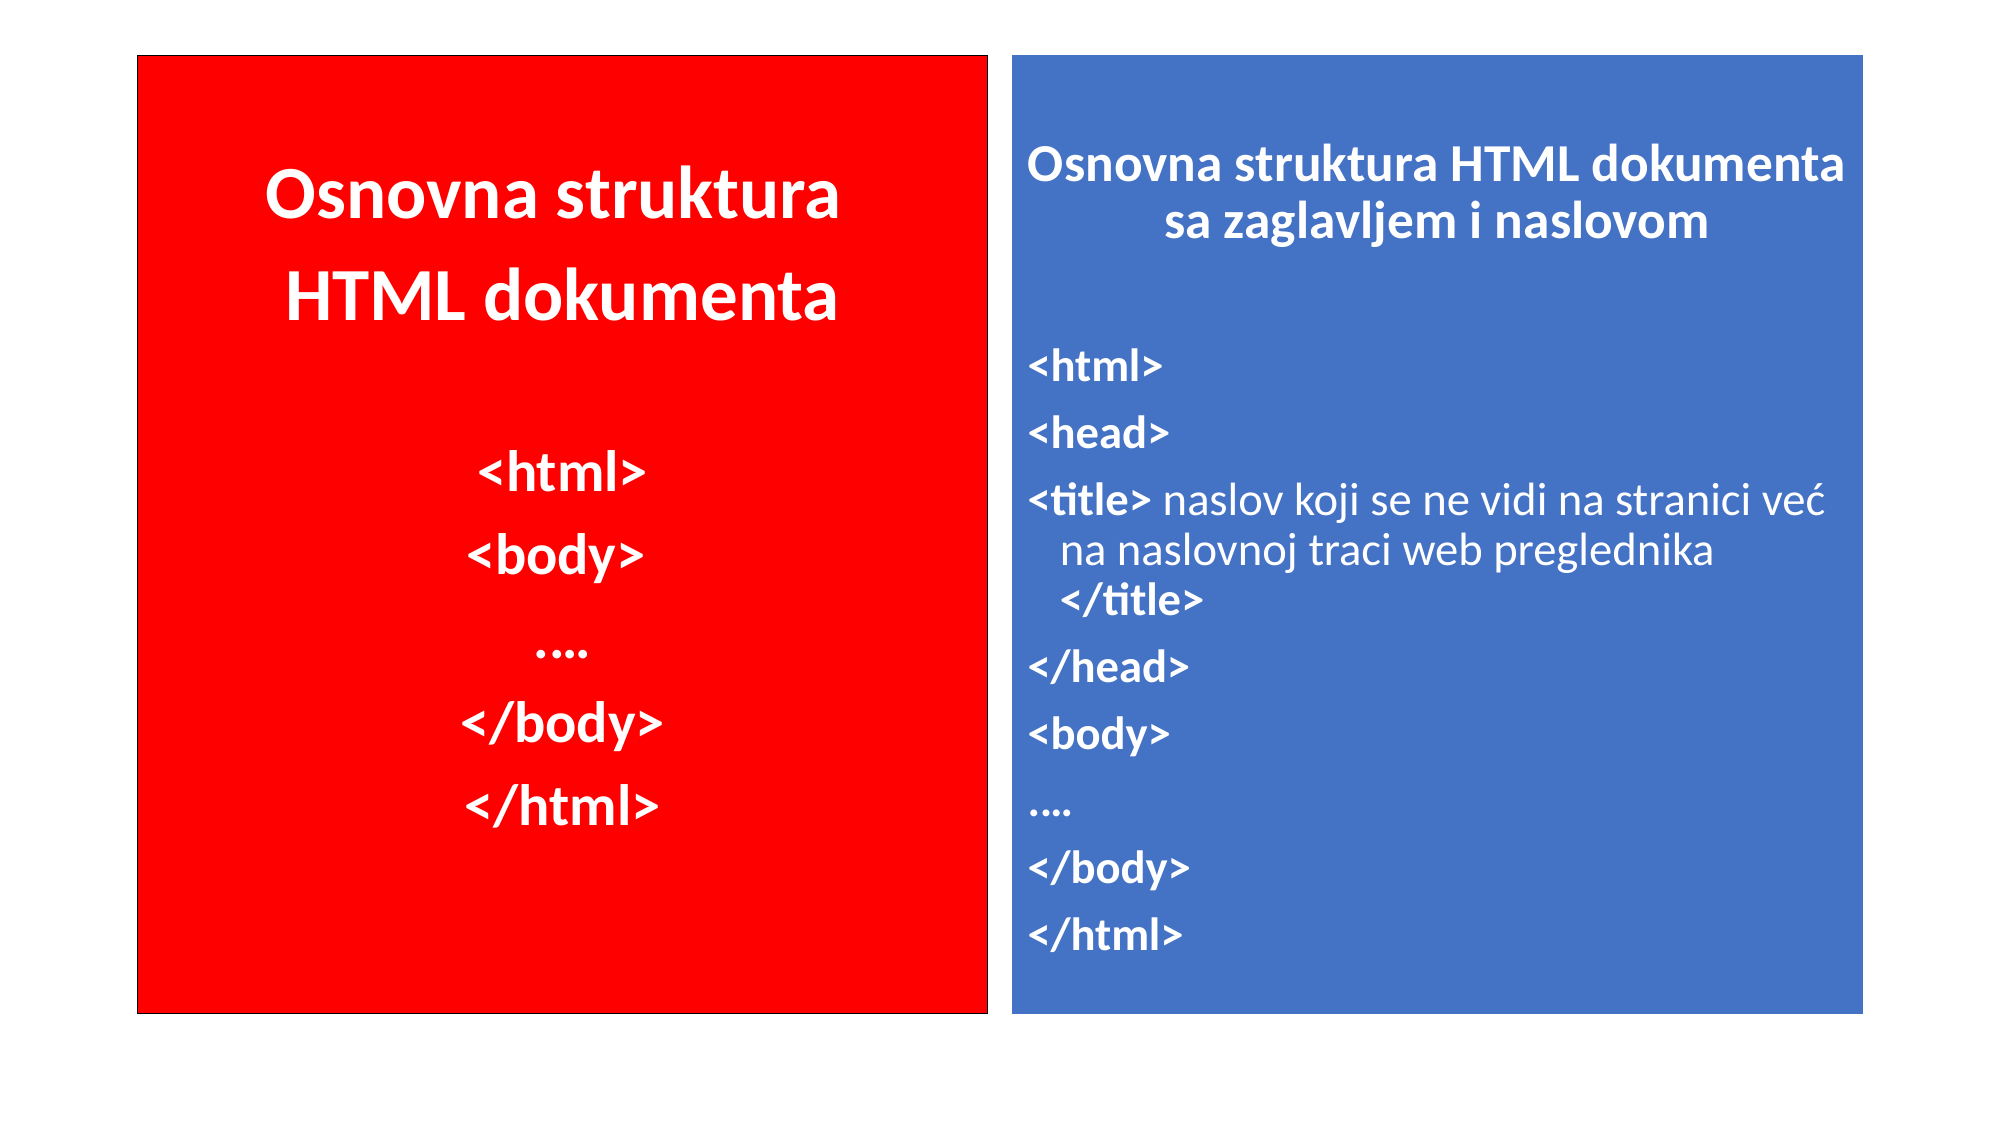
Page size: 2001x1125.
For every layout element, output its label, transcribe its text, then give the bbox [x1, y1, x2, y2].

list Osnovna struktura HTML dokumenta sa zaglavljem i naslovom <html> <head> <title> naslov koji se ne vidi na stranici već na naslovnoj traci web preglednika </title> </head> <body> .… </body> </html> [1012, 55, 1863, 1014]
list Osnovna struktura HTML dokumenta <html> <body> .… </body> </html> [137, 55, 988, 1014]
